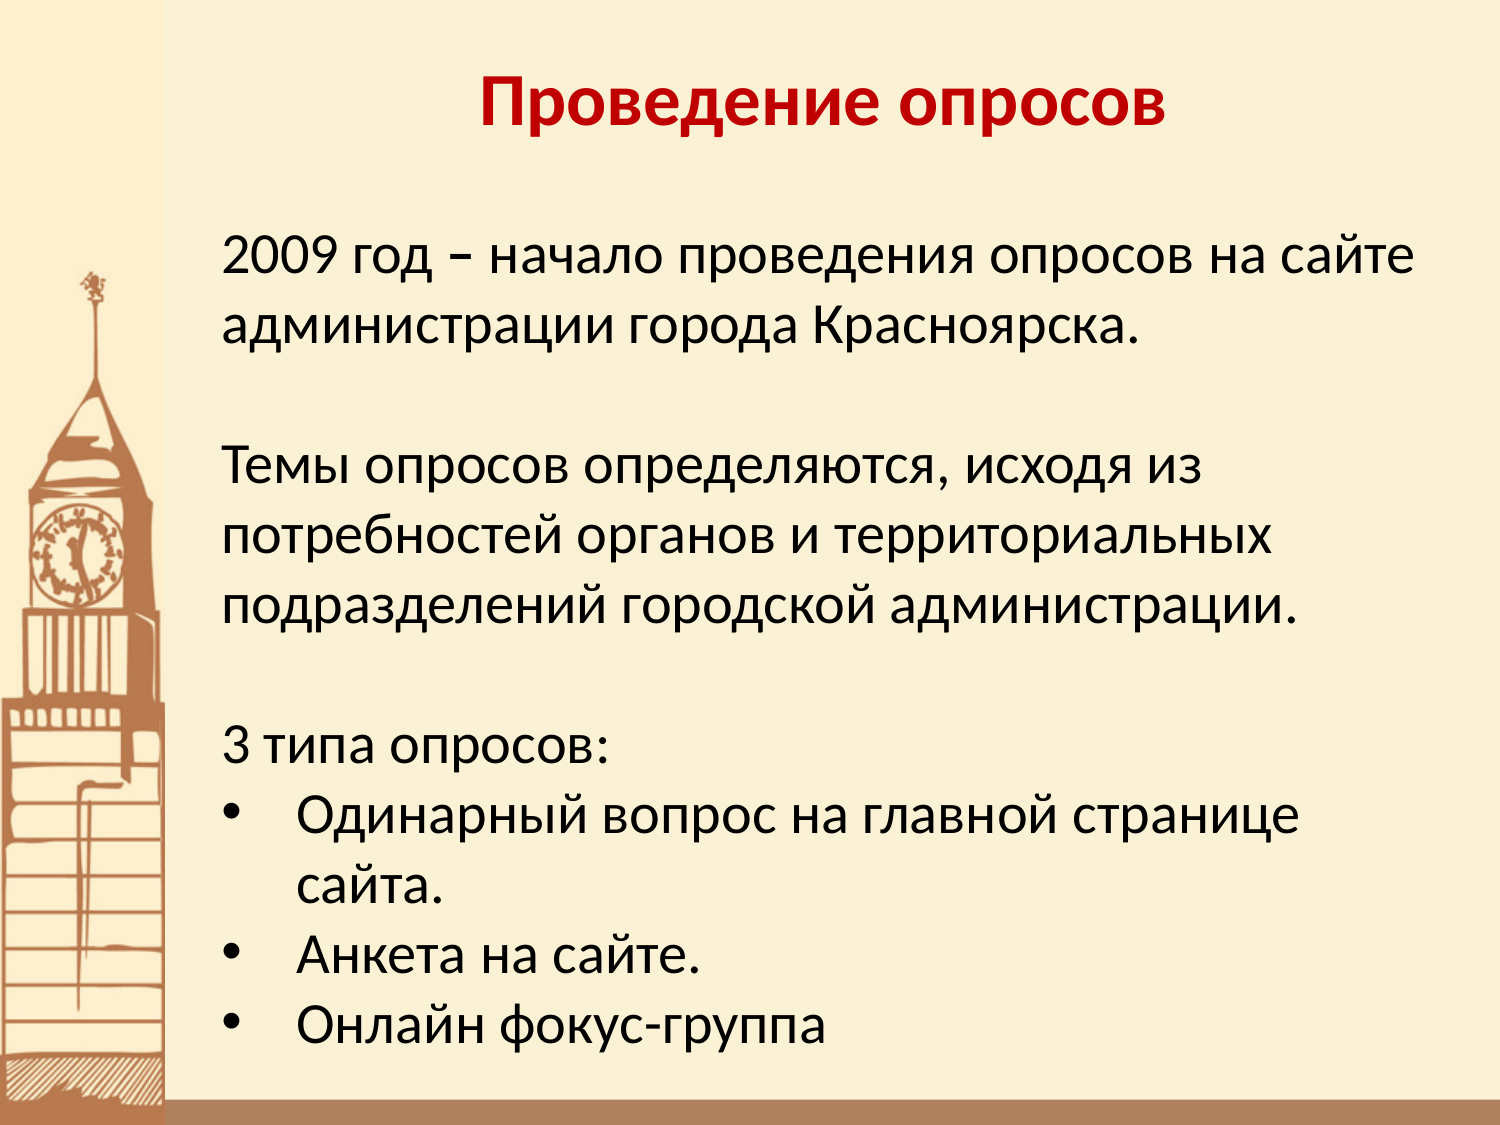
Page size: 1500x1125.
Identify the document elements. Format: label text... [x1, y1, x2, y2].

title Проведение опросов [147, 19, 1500, 173]
picture [0, 1, 1500, 1125]
text_box 2009 год – начало проведения опросов на сайте администрации города Красноярска. Темы опросов определяются, исходя из потребностей органов и территориальных подразделений городской администрации. 3 типа опросов: Одинарный вопрос на главной странице сайта. Анкета на сайте. Онлайн фокус-группа [206, 208, 1471, 1063]
